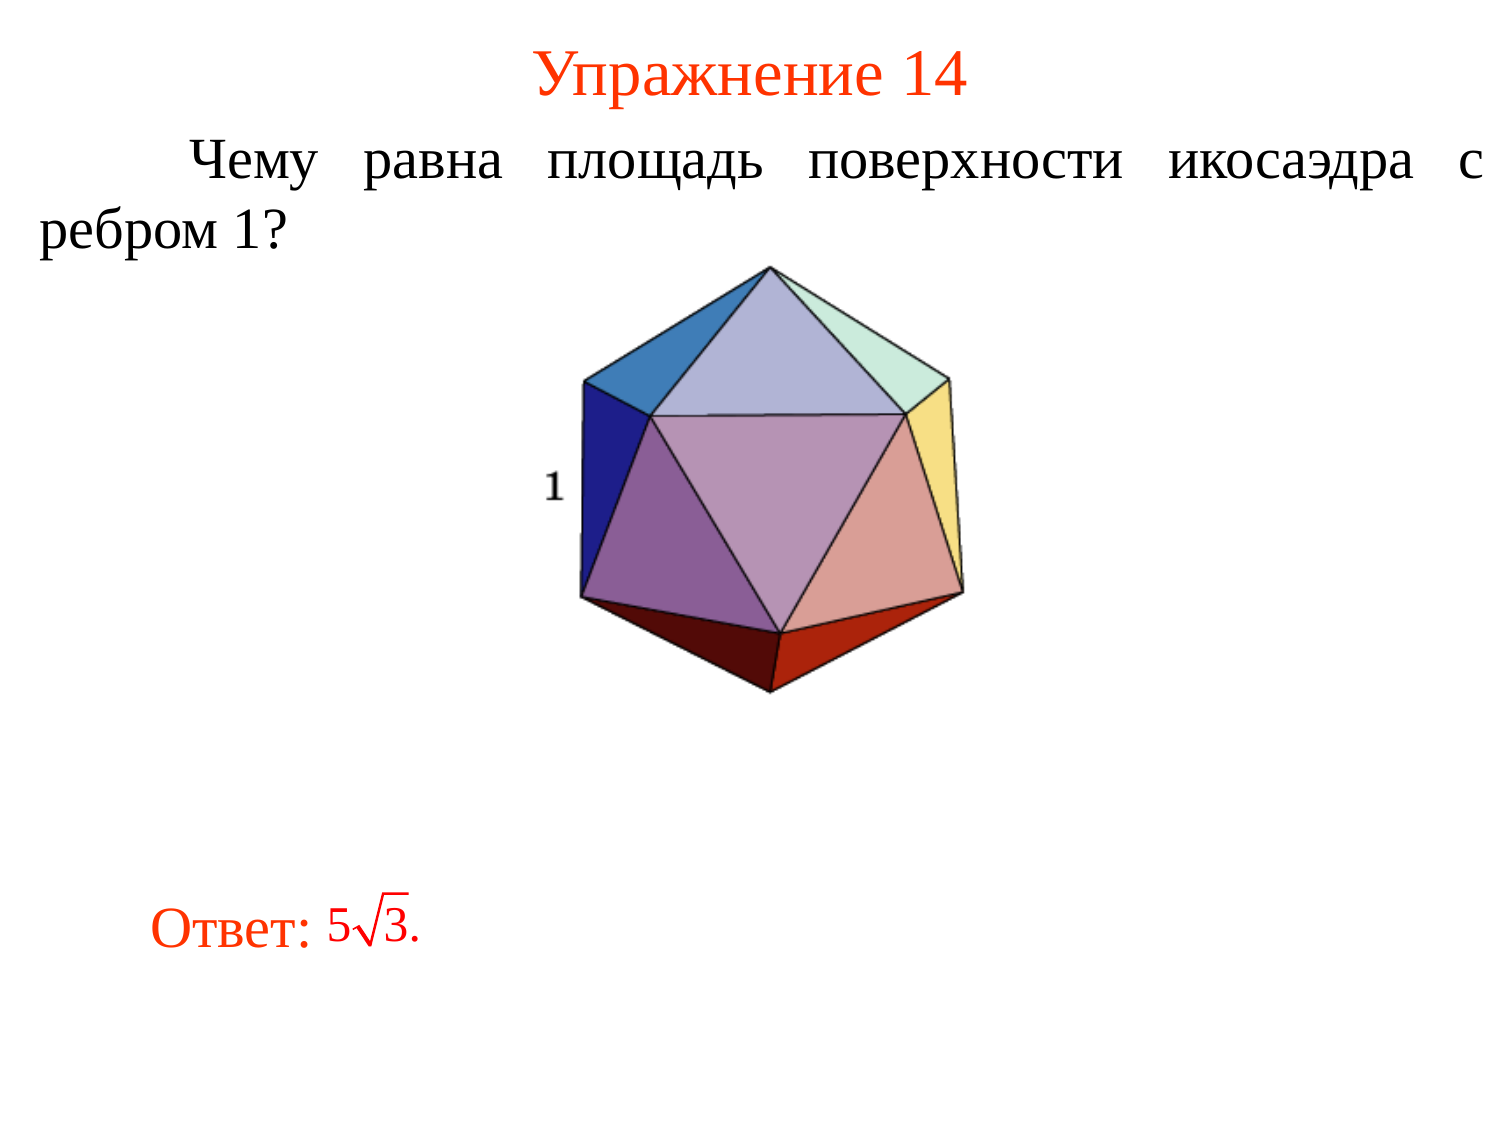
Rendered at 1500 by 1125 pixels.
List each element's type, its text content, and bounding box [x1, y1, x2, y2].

title Упражнение 14 [112, 24, 1388, 113]
text_box Чему равна площадь поверхности икосаэдра с ребром 1? [24, 112, 1500, 268]
picture [487, 237, 1068, 807]
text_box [135, 881, 636, 967]
